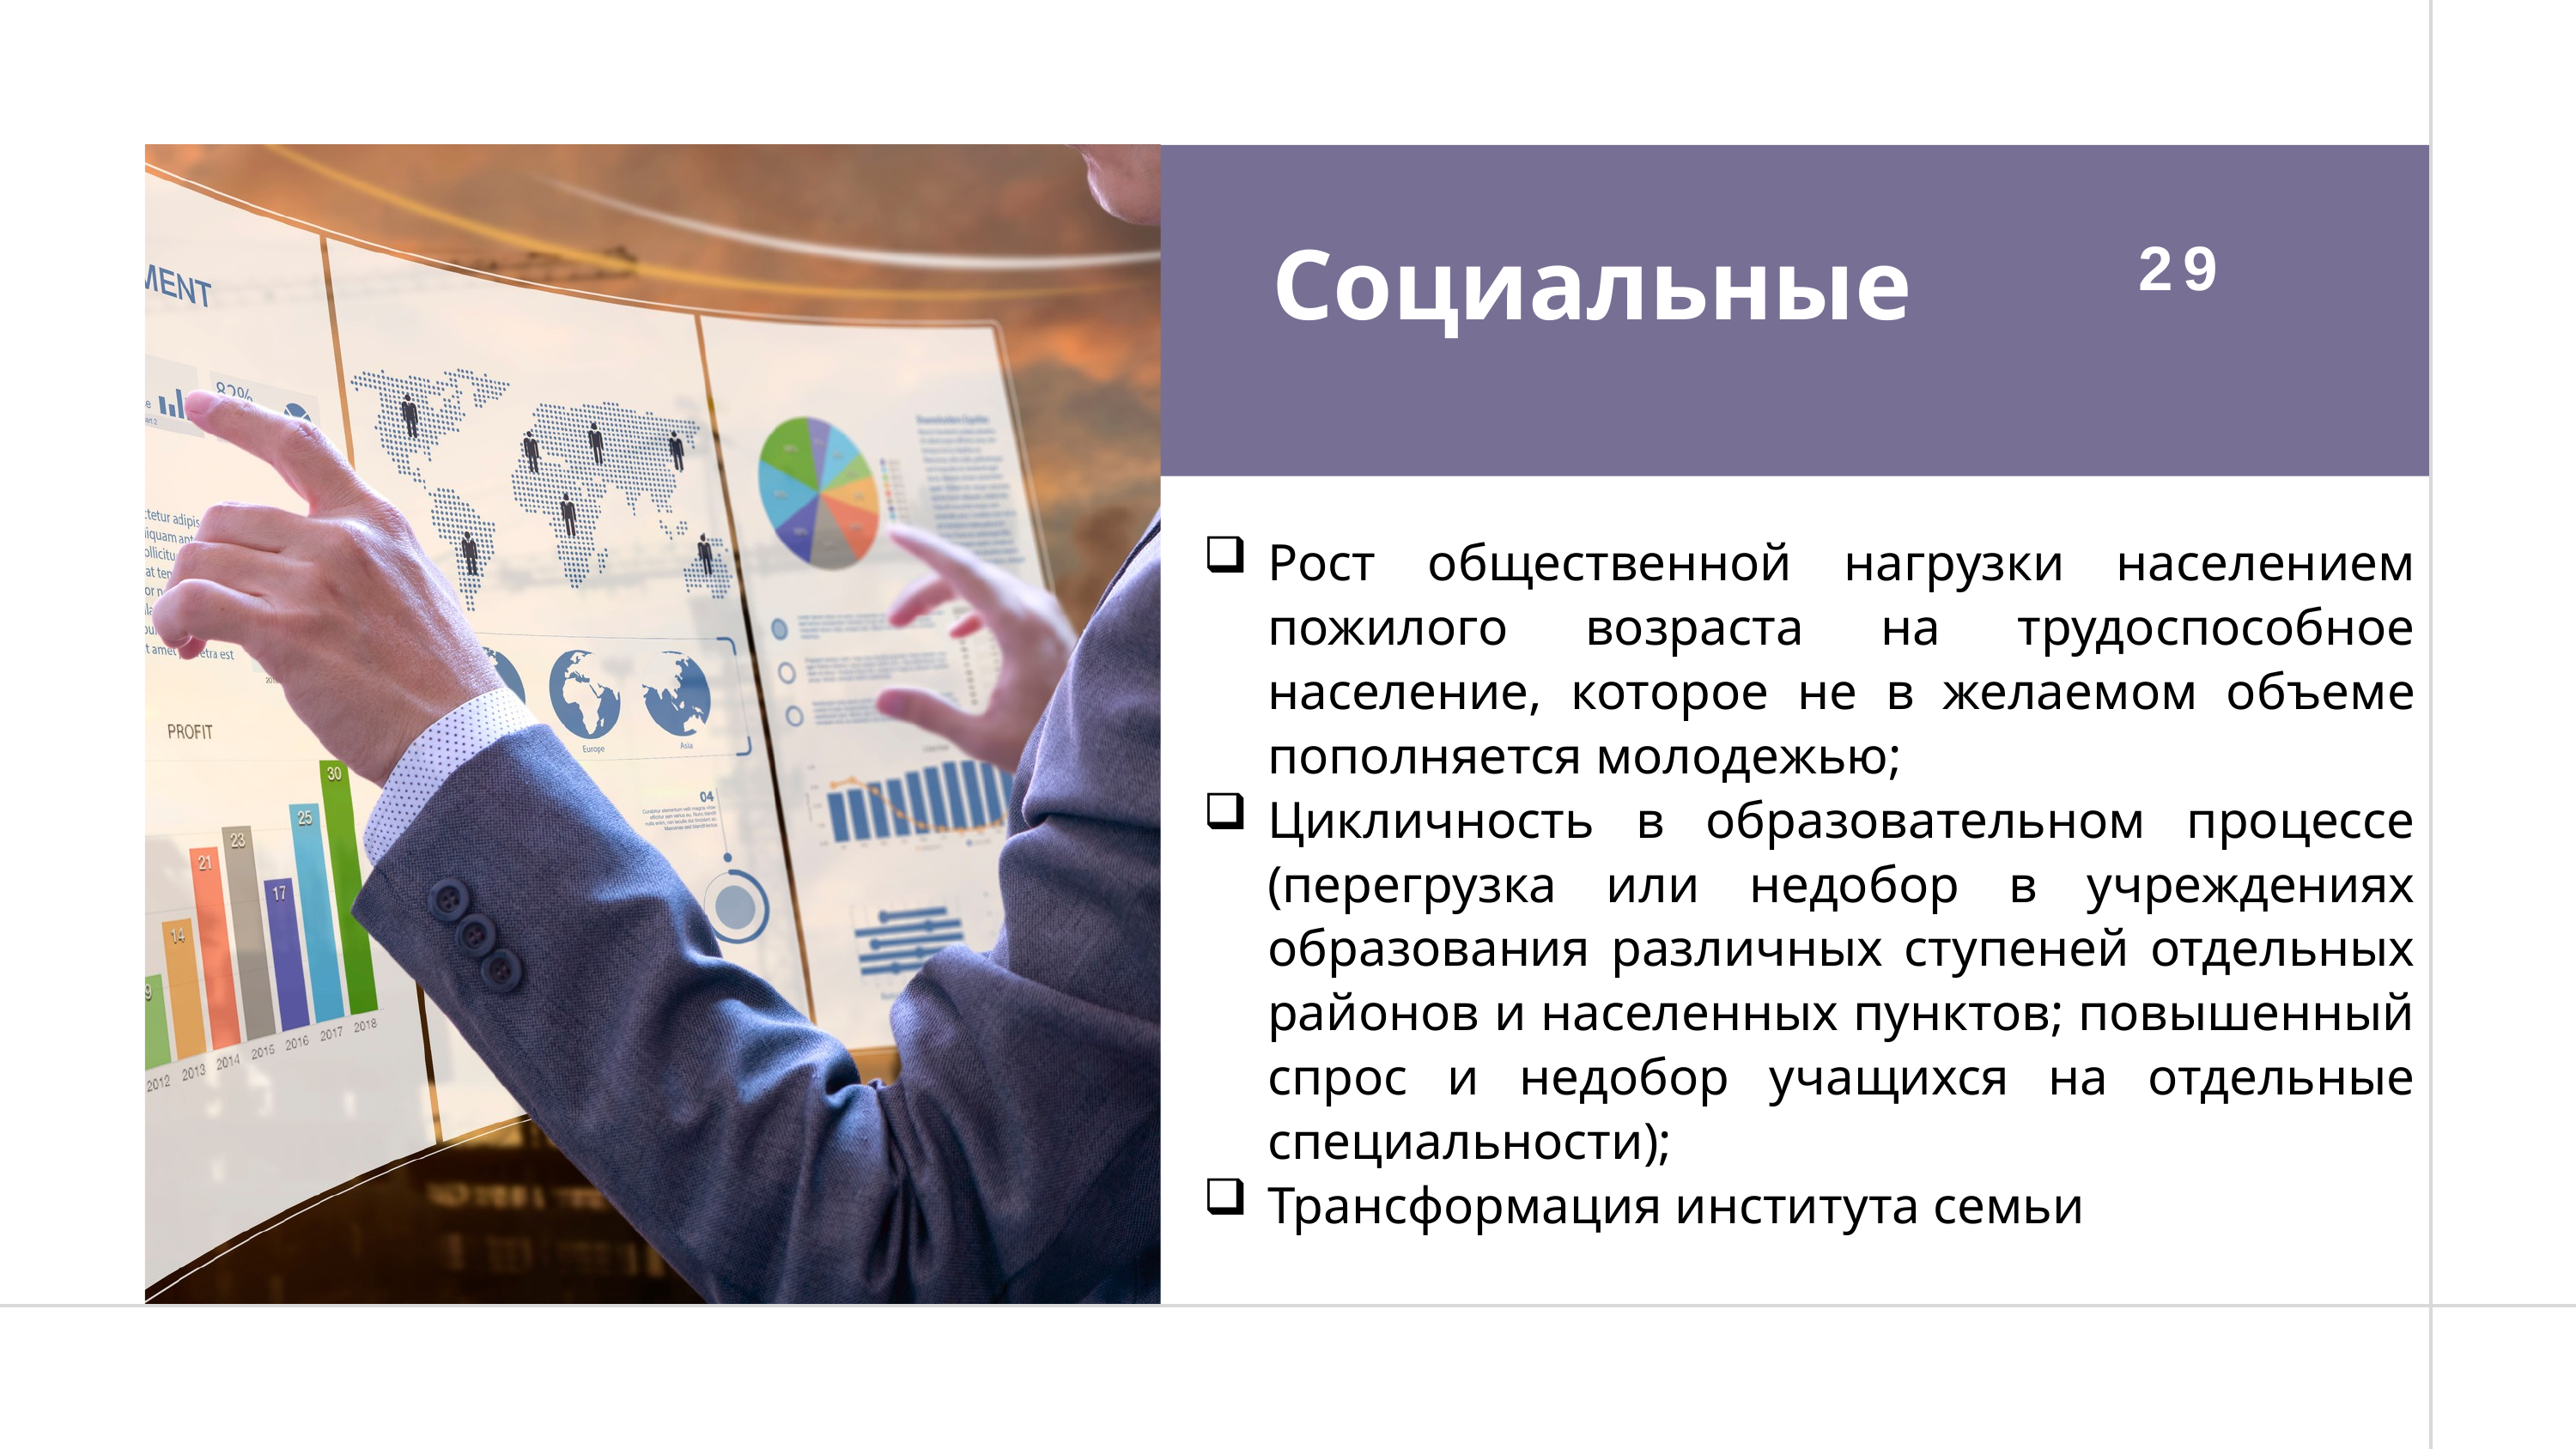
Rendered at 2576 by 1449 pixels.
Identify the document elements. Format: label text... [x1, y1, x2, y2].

text_box [1161, 144, 2430, 476]
text_box Рост общественной нагрузки населением пожилого возраста на трудоспособное население, которое не в желаемом объеме пополняется молодежью; Цикличность в образовательном процессе (перегрузка или недобор в учреждениях образования различных ступеней отдельных районов и населенных пунктов; повышенный спрос и недобор учащихся на отдельные специальности); Трансформация института семьи [1190, 520, 2428, 1240]
title Социальные [1270, 221, 2058, 466]
text_box 29 [2136, 226, 2265, 303]
text_box [144, 144, 1161, 1304]
